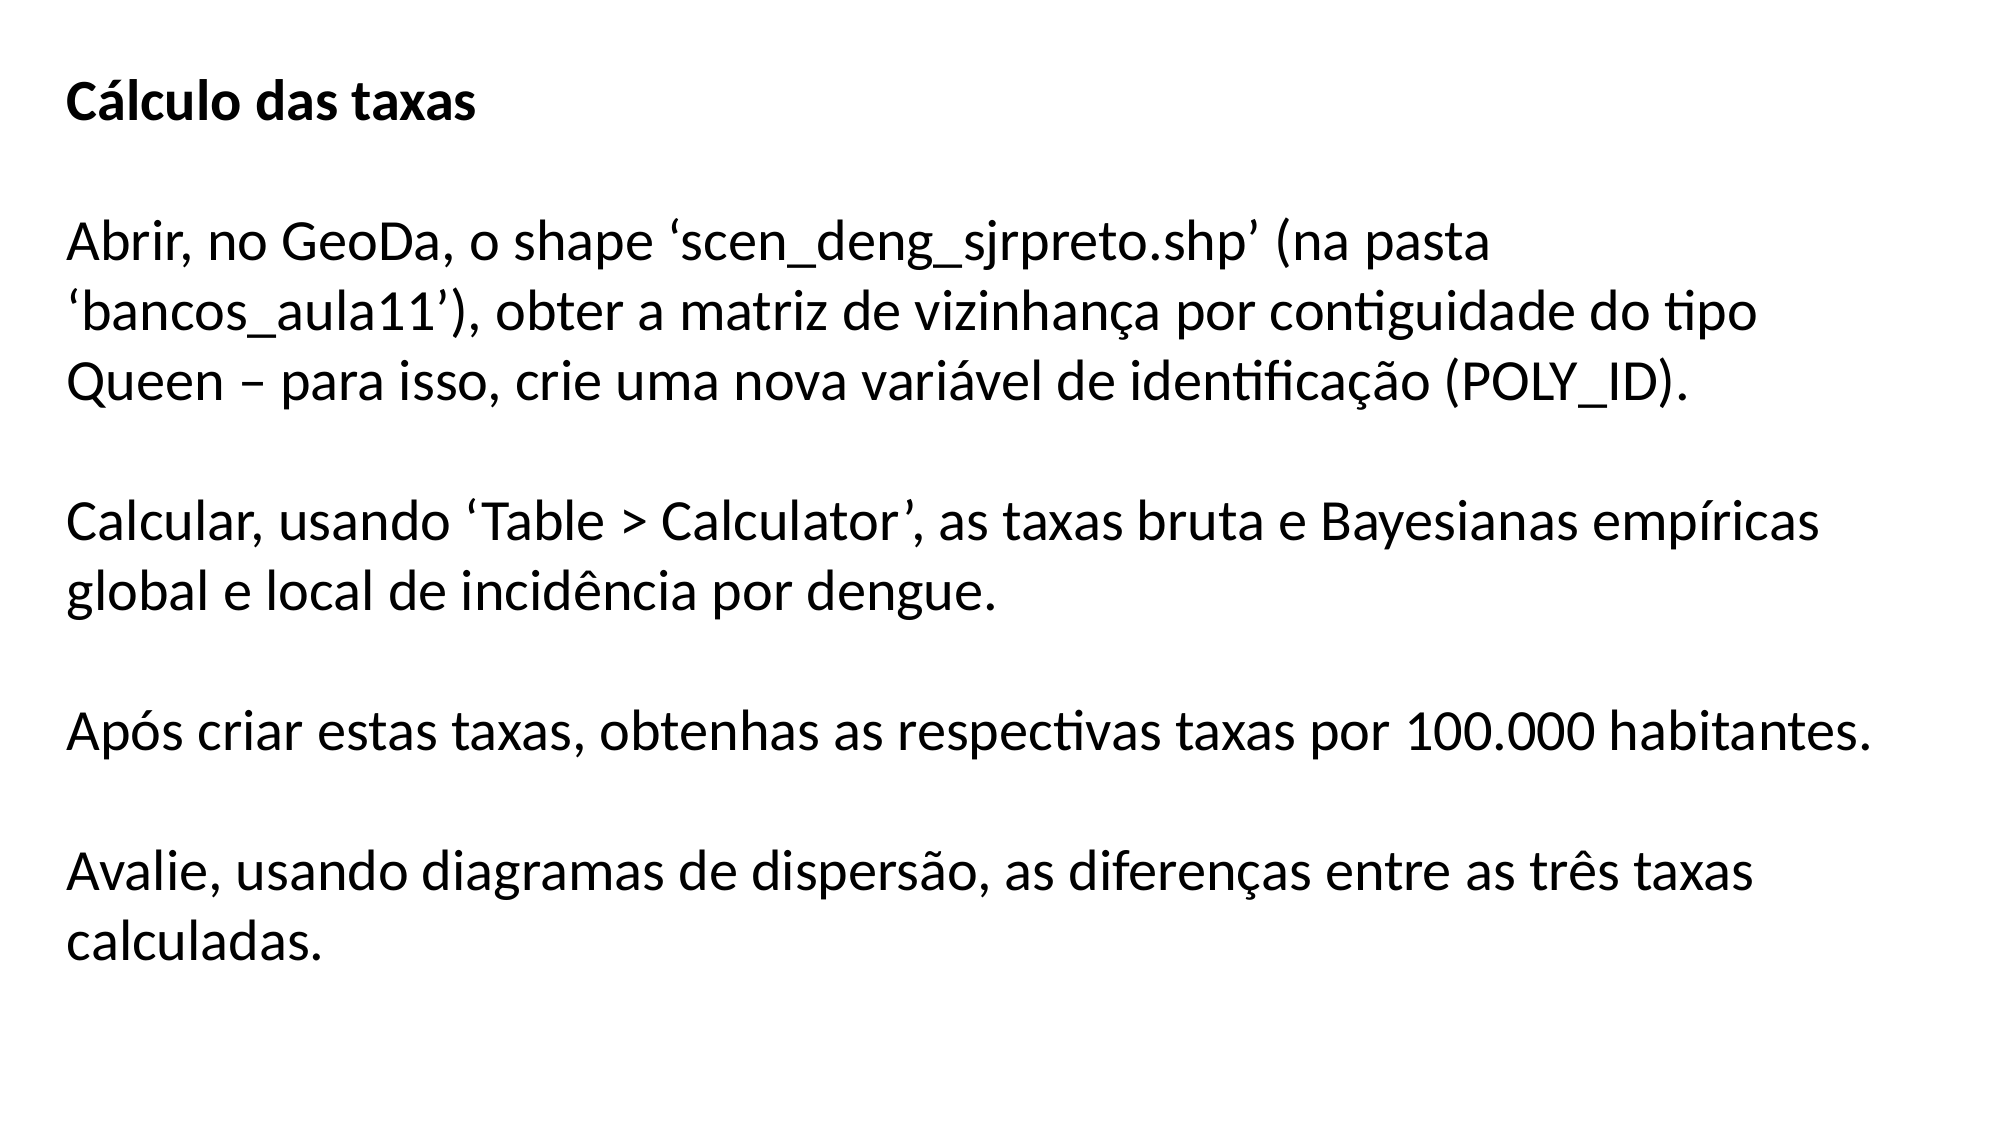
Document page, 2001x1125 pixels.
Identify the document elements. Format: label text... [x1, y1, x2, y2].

text_box Cálculo das taxas Abrir, no GeoDa, o shape ‘scen_deng_sjrpreto.shp’ (na pasta ‘bancos_aula11’), obter a matriz de vizinhança por contiguidade do tipo Queen – para isso, crie uma nova variável de identificação (POLY_ID). Calcular, usando ‘Table > Calculator’, as taxas bruta e Bayesianas empíricas global e local de incidência por dengue. Após criar estas taxas, obtenhas as respectivas taxas por 100.000 habitantes. Avalie, usando diagramas de dispersão, as diferenças entre as três taxas calculadas. [51, 54, 1901, 980]
